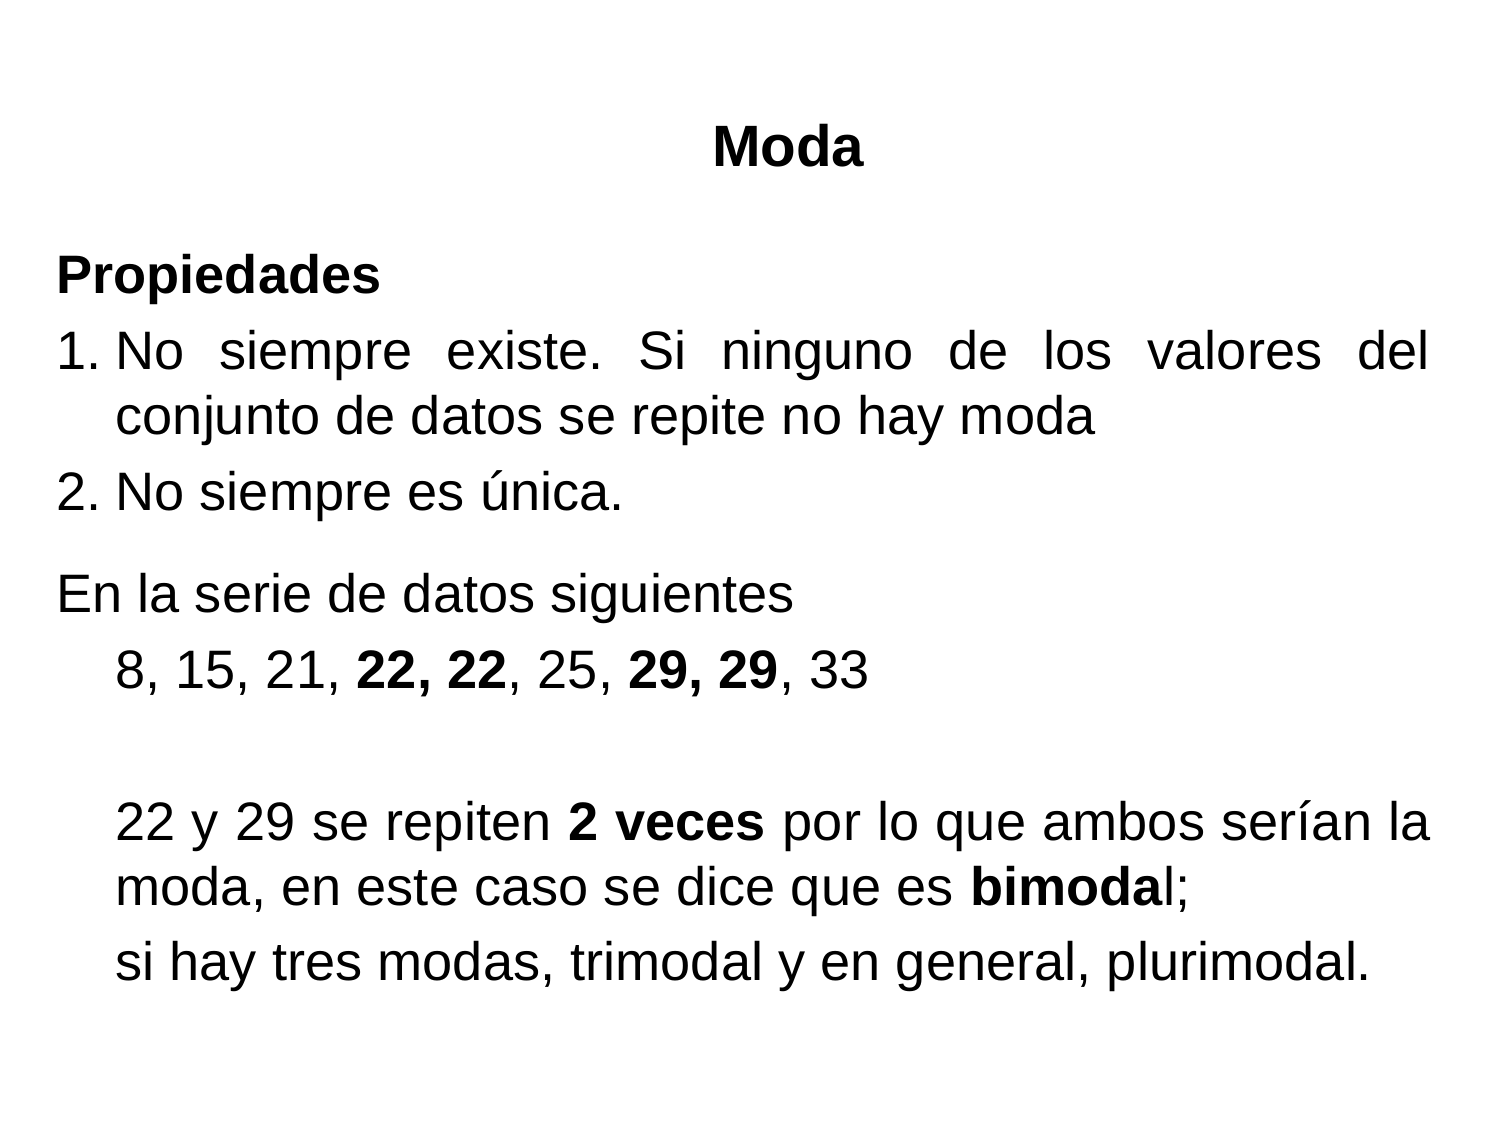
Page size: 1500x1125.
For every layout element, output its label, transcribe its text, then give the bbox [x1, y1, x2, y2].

title Moda [76, 42, 1427, 231]
list Propiedades No siempre existe. Si ninguno de los valores del conjunto de datos se repite no hay moda No siempre es única. En la serie de datos siguientes 8, 15, 21, 22, 22, 25, 29, 29, 33 22 y 29 se repiten 2 veces por lo que ambos serían la moda, en este caso se dice que es bimodal; si hay tres modas, trimodal y en general, plurimodal. [41, 231, 1447, 1125]
